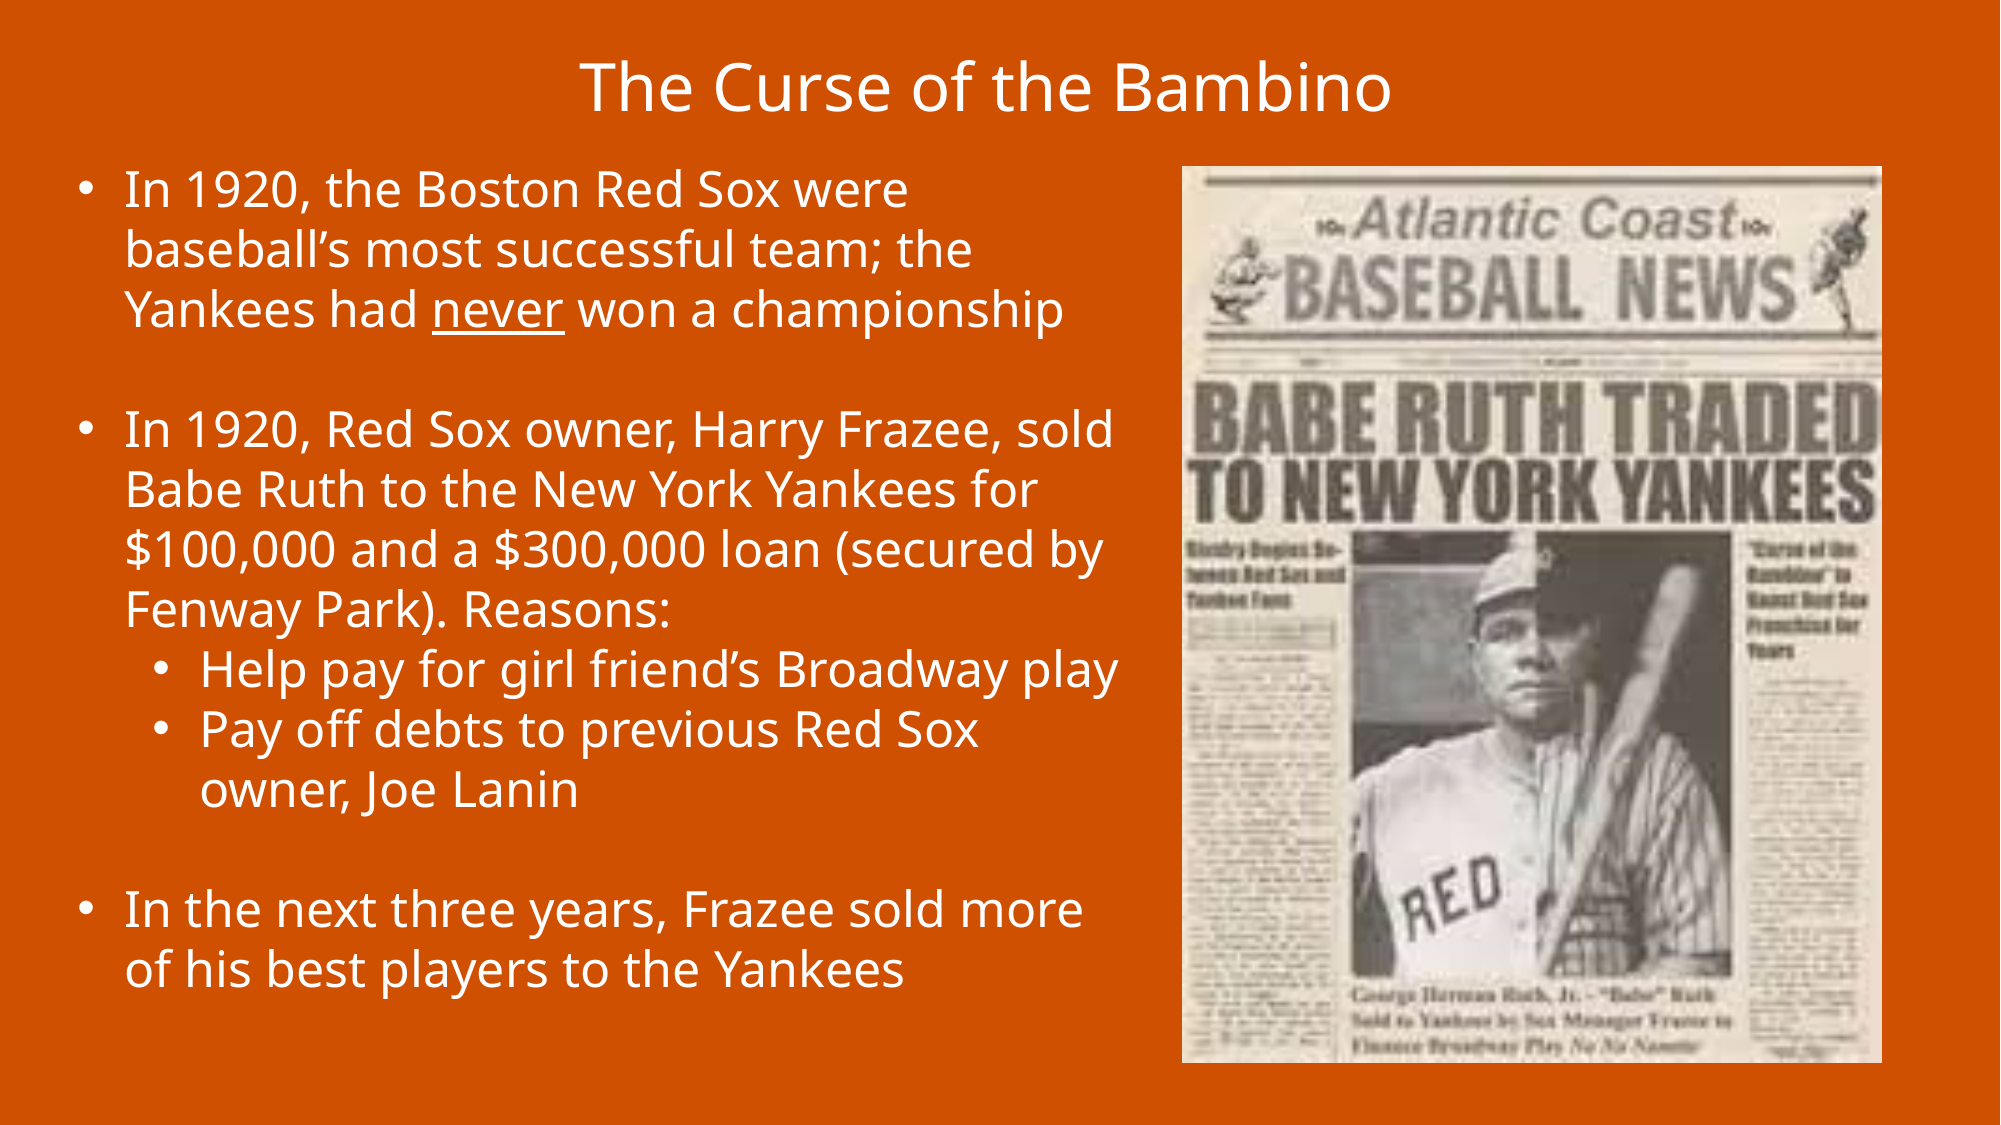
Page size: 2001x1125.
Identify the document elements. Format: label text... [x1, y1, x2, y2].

text_box In 1920, the Boston Red Sox were baseball’s most successful team; the Yankees had never won a championship In 1920, Red Sox owner, Harry Frazee, sold Babe Ruth to the New York Yankees for $100,000 and a $300,000 loan (secured by Fenway Park). Reasons: Help pay for girl friend’s Broadway play Pay off debts to previous Red Sox owner, Joe Lanin In the next three years, Frazee sold more of his best players to the Yankees [62, 149, 1138, 1125]
text_box The Curse of the Bambino [112, 37, 1863, 133]
picture [1182, 166, 1882, 1063]
